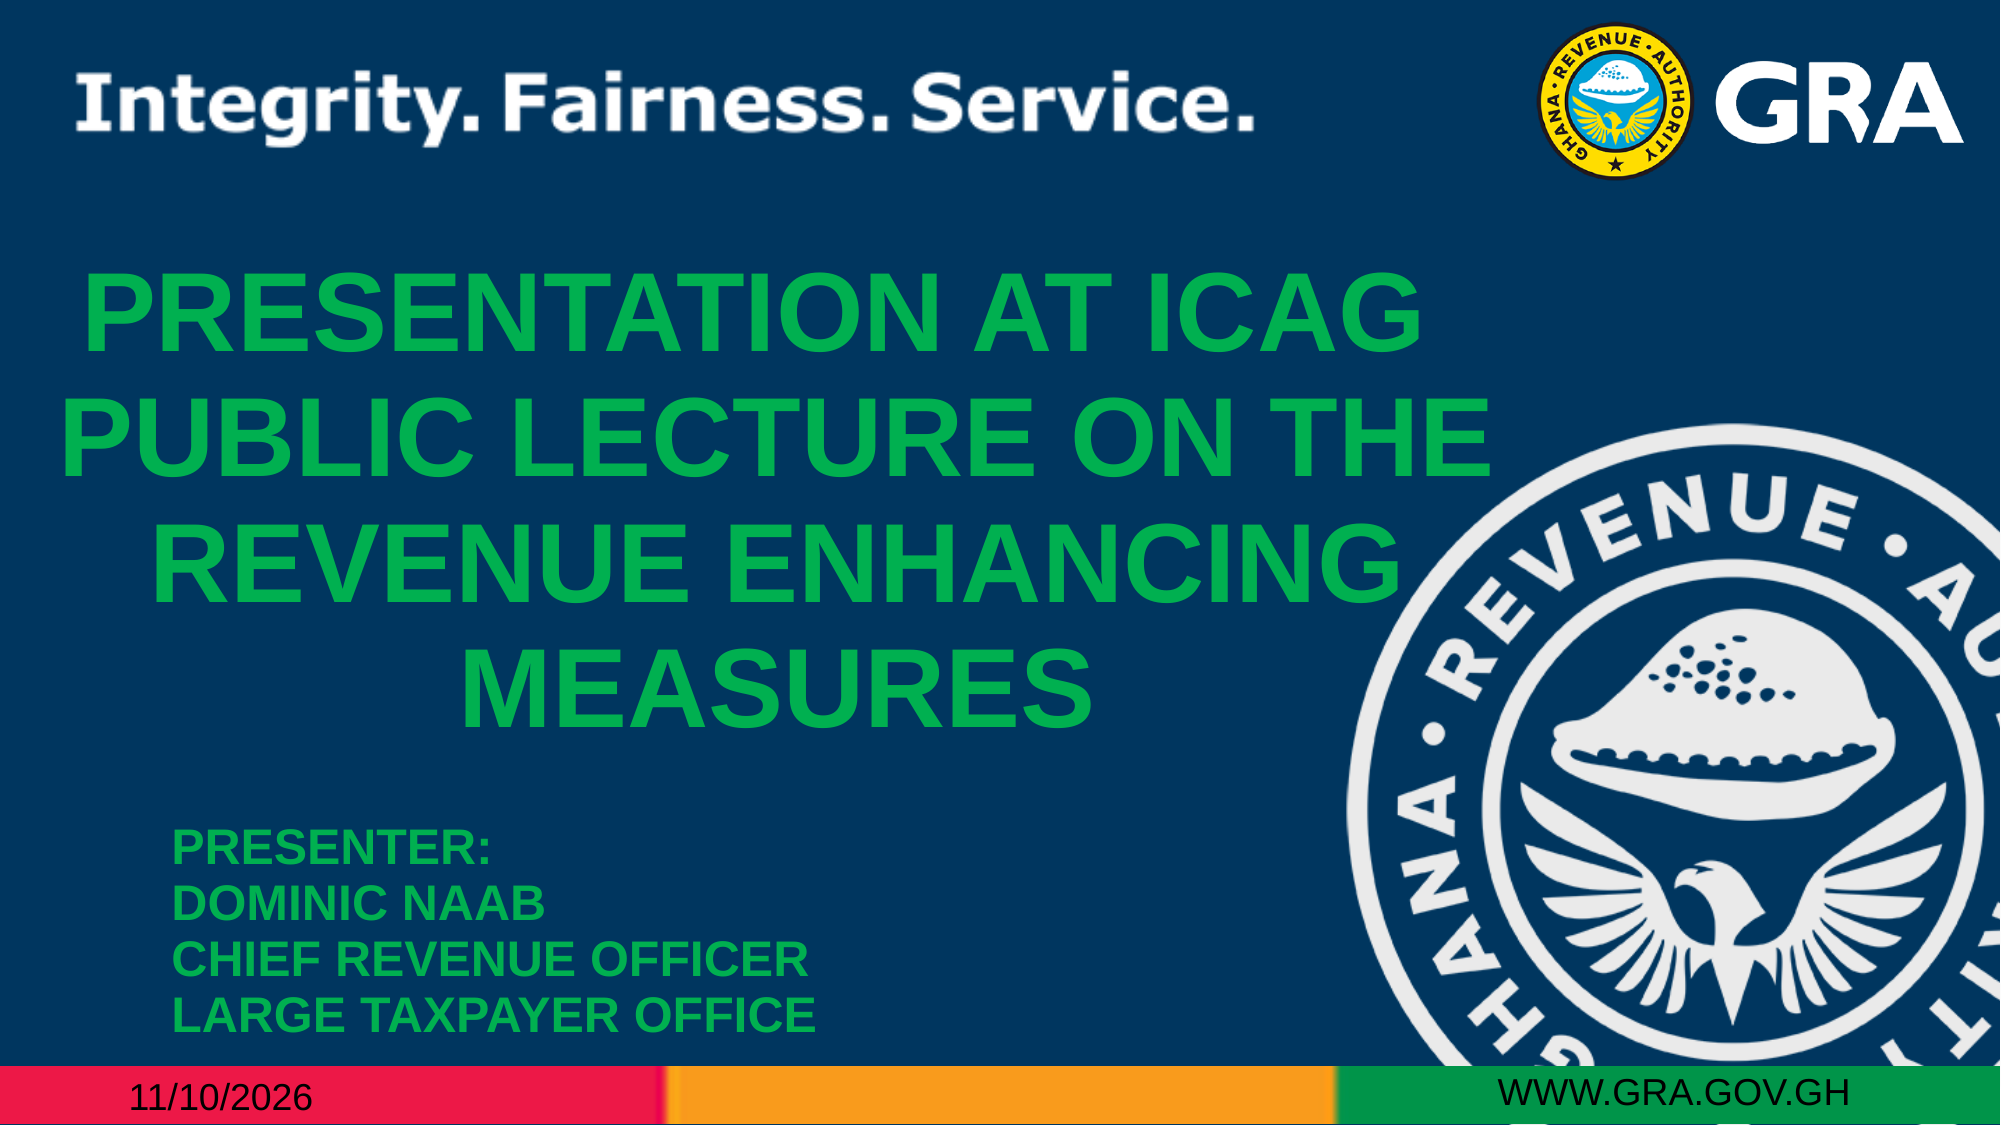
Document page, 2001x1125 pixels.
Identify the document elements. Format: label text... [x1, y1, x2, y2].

picture [60, 50, 1271, 169]
picture [1530, 17, 1970, 185]
text_box WWW.GRA.GOV.GH [716, 1065, 1910, 1125]
text_box PRESENTATION AT ICAG PUBLIC LECTURE ON THE REVENUE ENHANCING MEASURES [0, 243, 1591, 761]
picture [1338, 415, 2001, 1125]
text_box PRESENTER: DOMINIC NAAB CHIEF REVENUE OFFICER LARGE TAXPAYER OFFICE [81, 812, 1311, 1051]
text_box 12/8/2017 [114, 1069, 564, 1125]
picture [0, 1066, 716, 1124]
